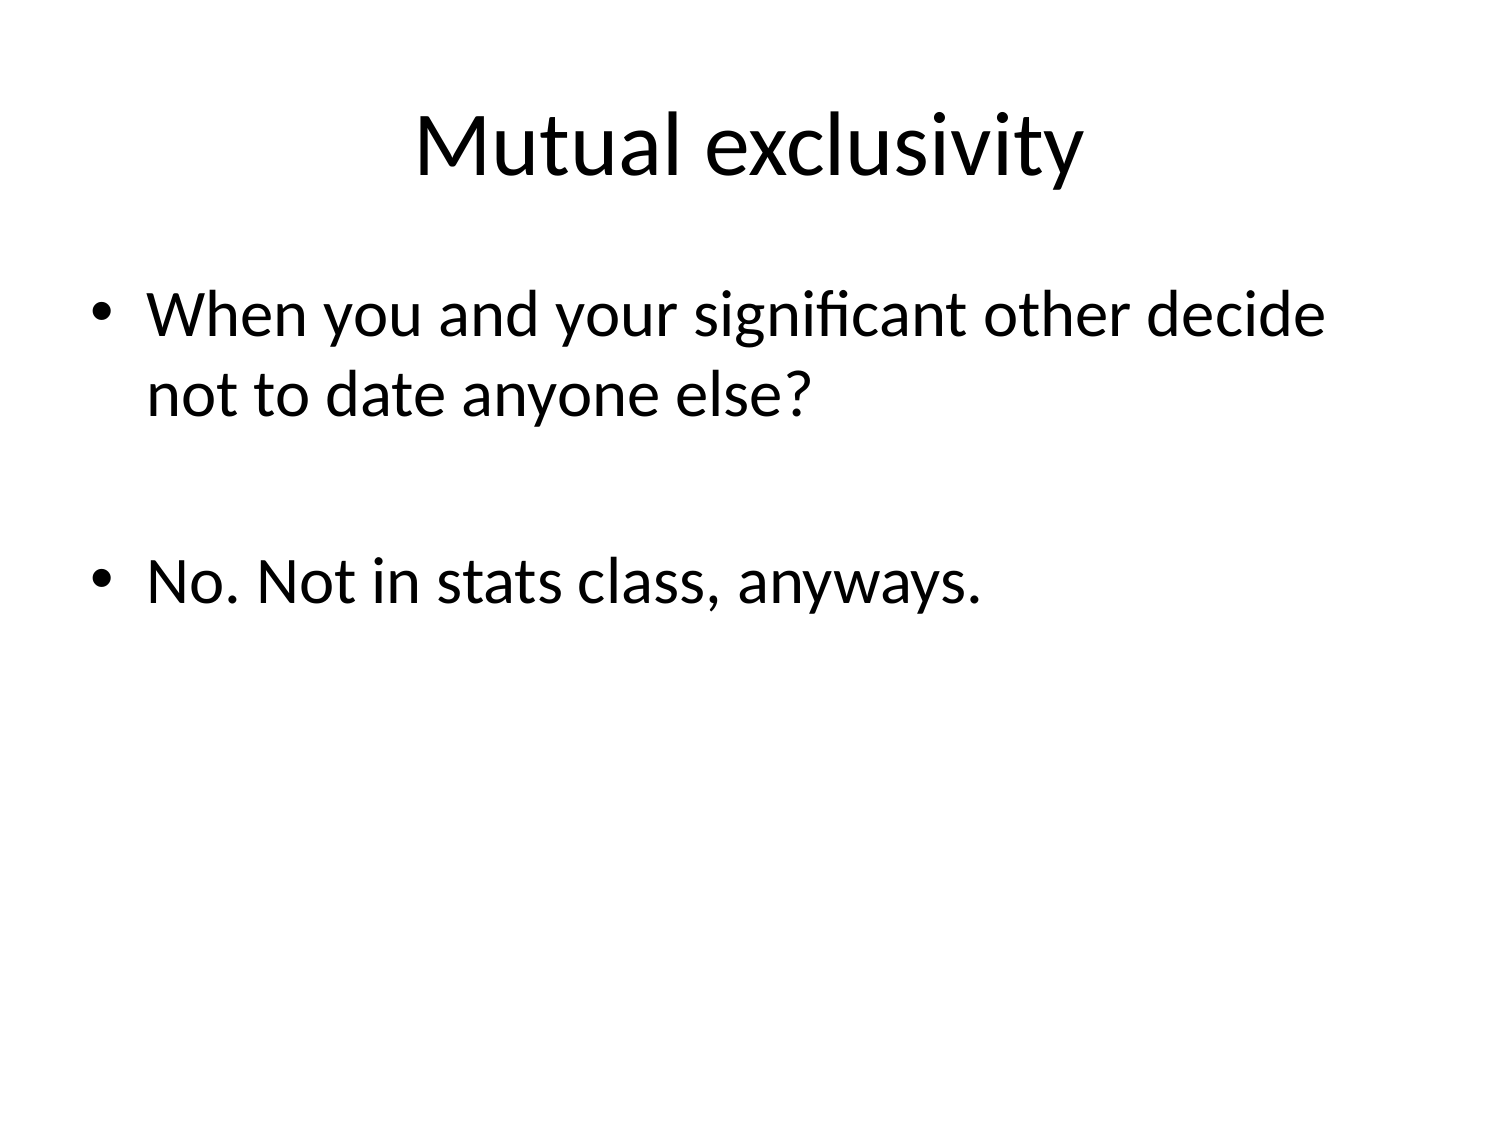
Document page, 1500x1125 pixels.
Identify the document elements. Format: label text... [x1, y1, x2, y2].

title Mutual exclusivity [75, 45, 1425, 233]
list When you and your significant other decide not to date anyone else? No. Not in stats class, anyways. [75, 262, 1425, 1005]
